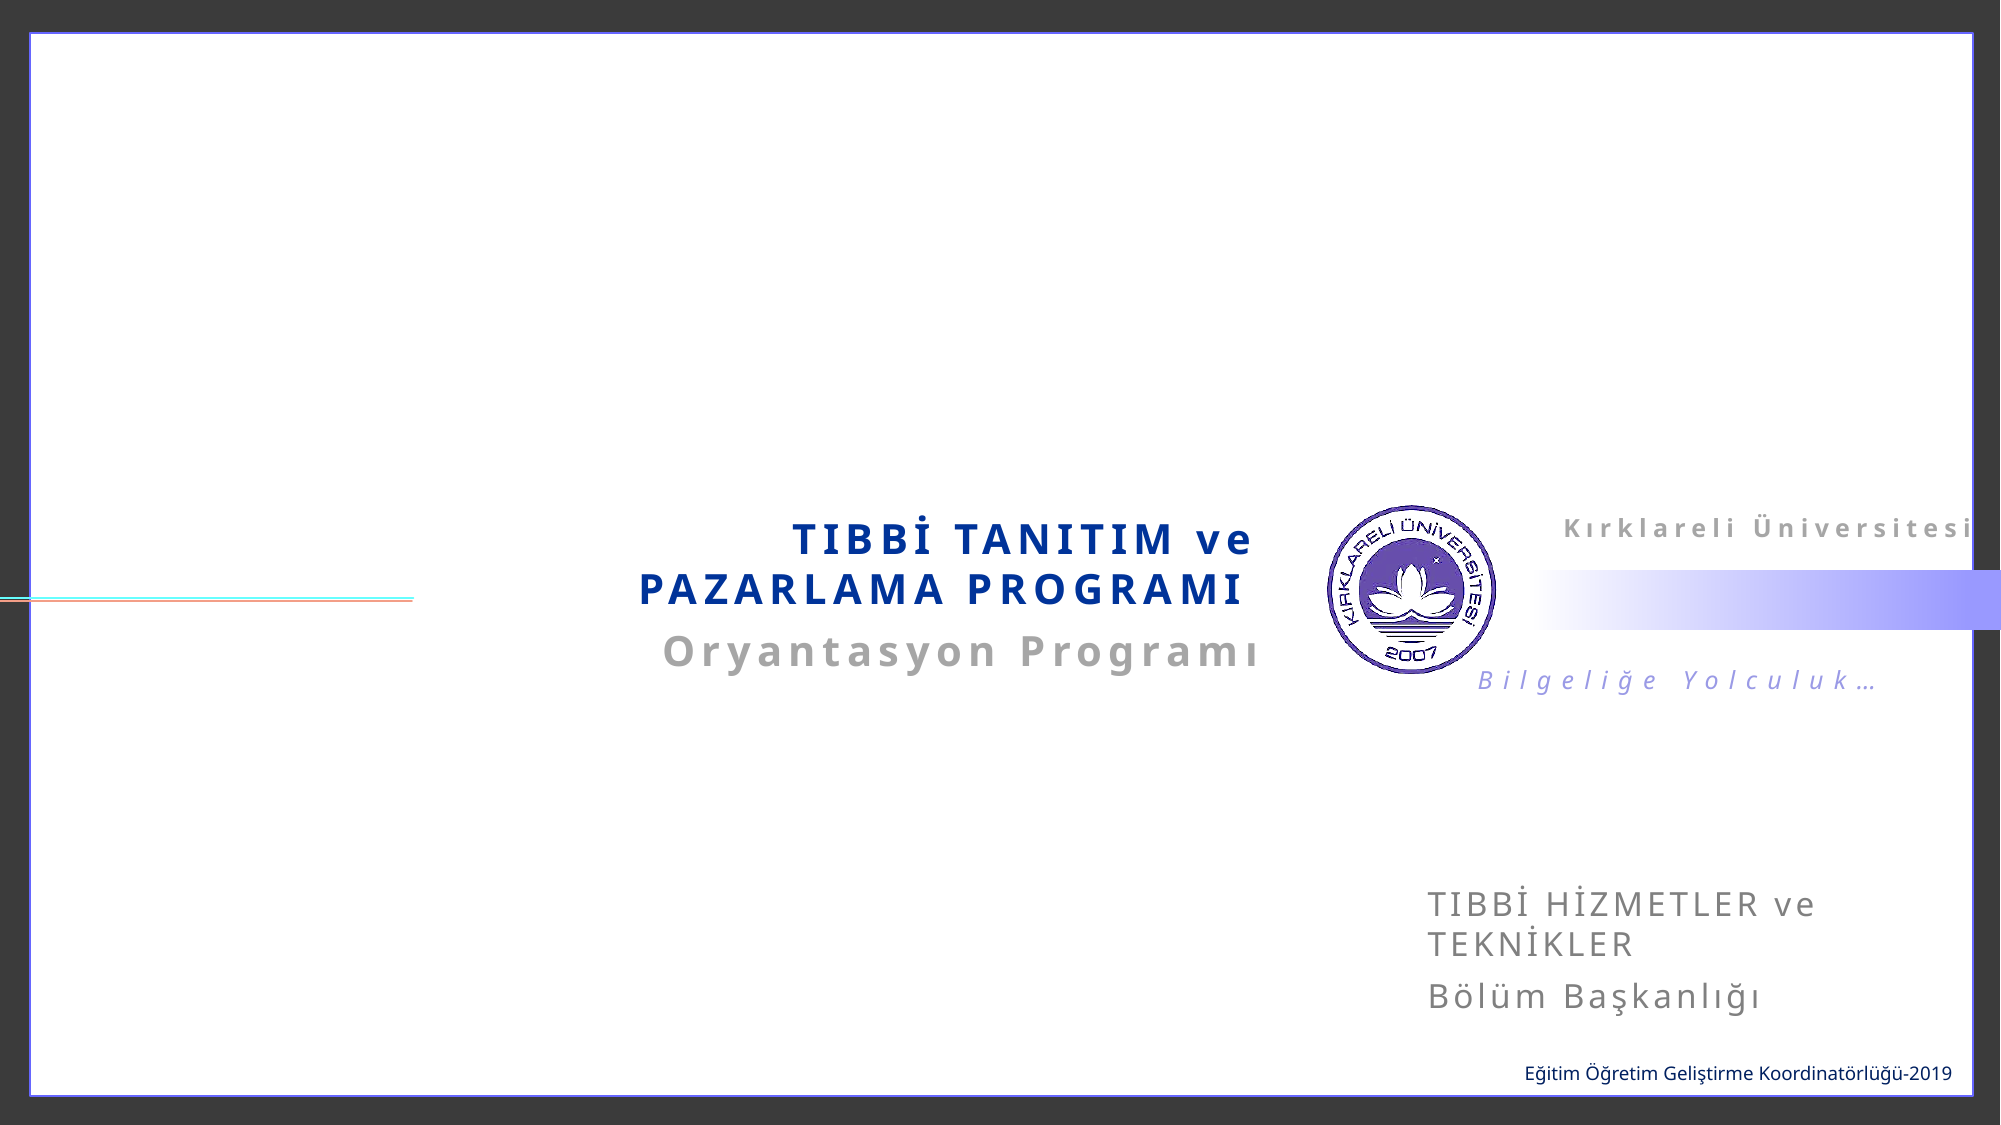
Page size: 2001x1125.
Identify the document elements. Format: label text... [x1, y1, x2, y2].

text_box [29, 606, 1973, 1096]
text_box [916, 500, 1502, 958]
text_box TIBBİ HİZMETLER ve TEKNİKLER Bölüm Başkanlığı [1412, 875, 1973, 1058]
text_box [1321, 500, 2000, 703]
text_box TIBBİ TANITIM ve PAZARLAMA PROGRAMI Oryantasyon Programı [413, 505, 1274, 683]
footer Eğitim Öğretim Geliştirme Koordinatörlüğü-2019 [1376, 1051, 1967, 1094]
text_box [29, 32, 1973, 597]
